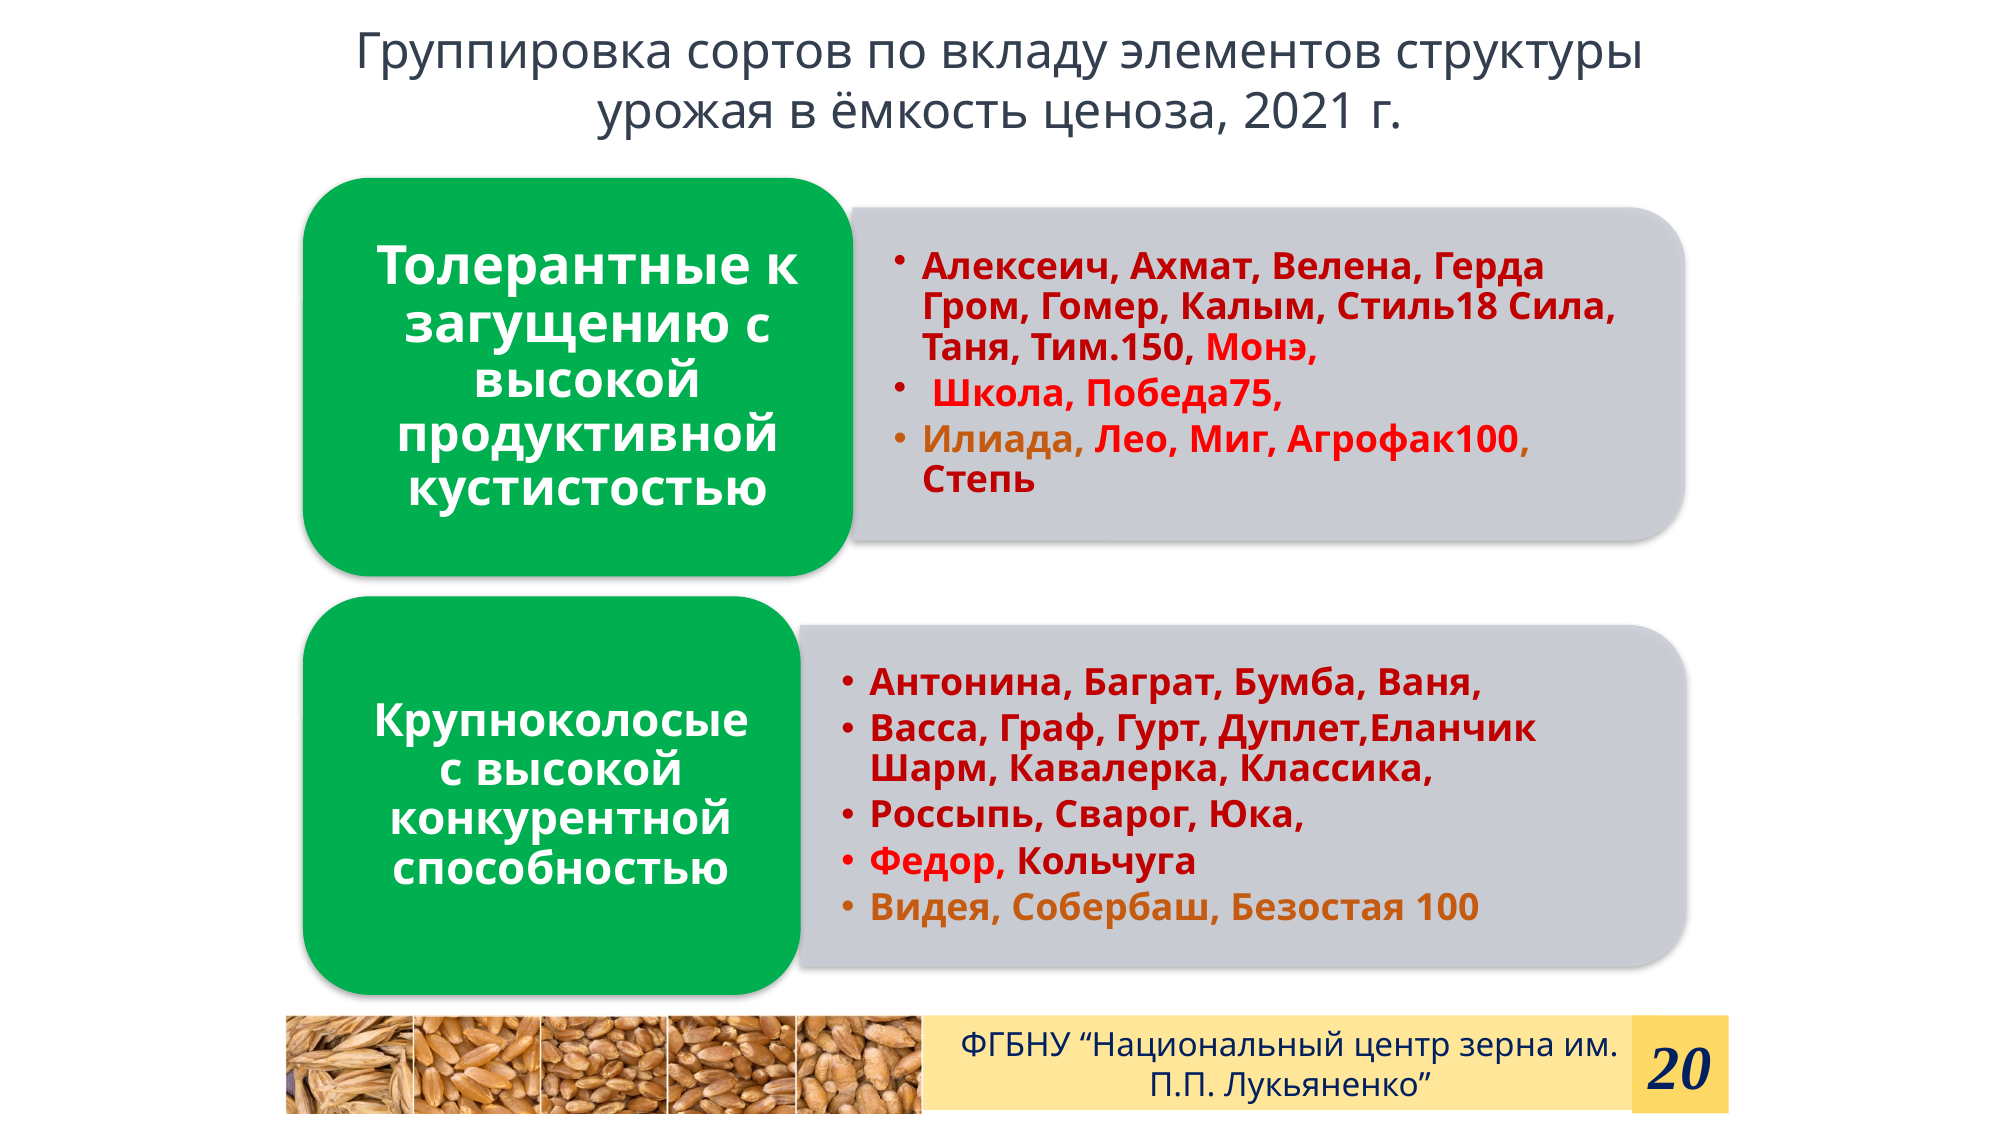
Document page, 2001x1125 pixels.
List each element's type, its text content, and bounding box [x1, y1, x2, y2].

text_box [302, 177, 1686, 995]
picture [285, 1015, 923, 1114]
text_box Группировка сортов по вкладу элементов структуры урожая в ёмкость ценоза, 2021 г. [303, 0, 1697, 158]
slide_number 20 [1631, 1015, 1729, 1114]
text_box ФГБНУ “Национальный центр зерна им. П.П. Лукьяненко” [923, 1015, 1631, 1110]
